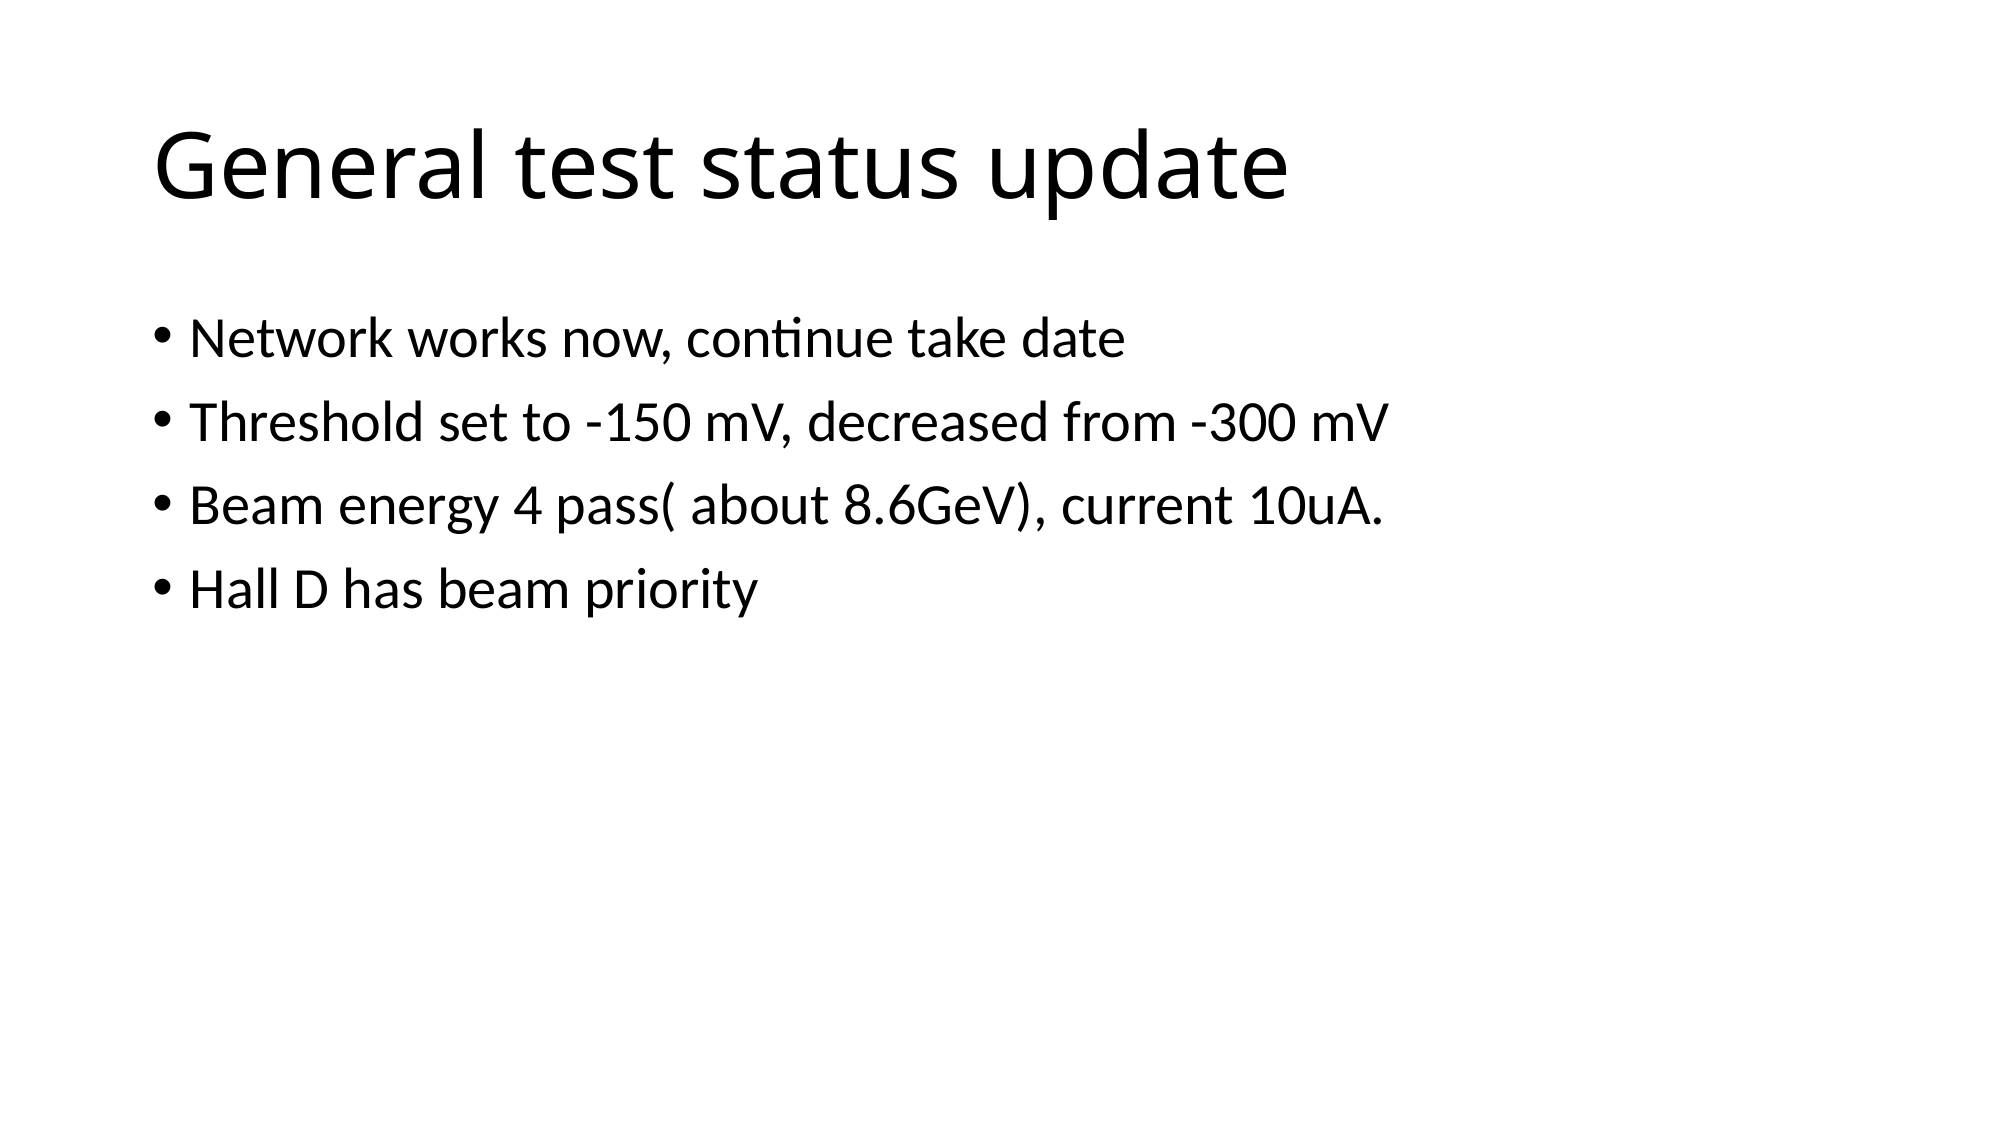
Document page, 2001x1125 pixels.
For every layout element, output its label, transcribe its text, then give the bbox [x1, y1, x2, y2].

list Network works now, continue take date Threshold set to -150 mV, decreased from -300 mV Beam energy 4 pass( about 8.6GeV), current 10uA. Hall D has beam priority [137, 299, 1863, 1014]
title General test status update [137, 59, 1863, 278]
